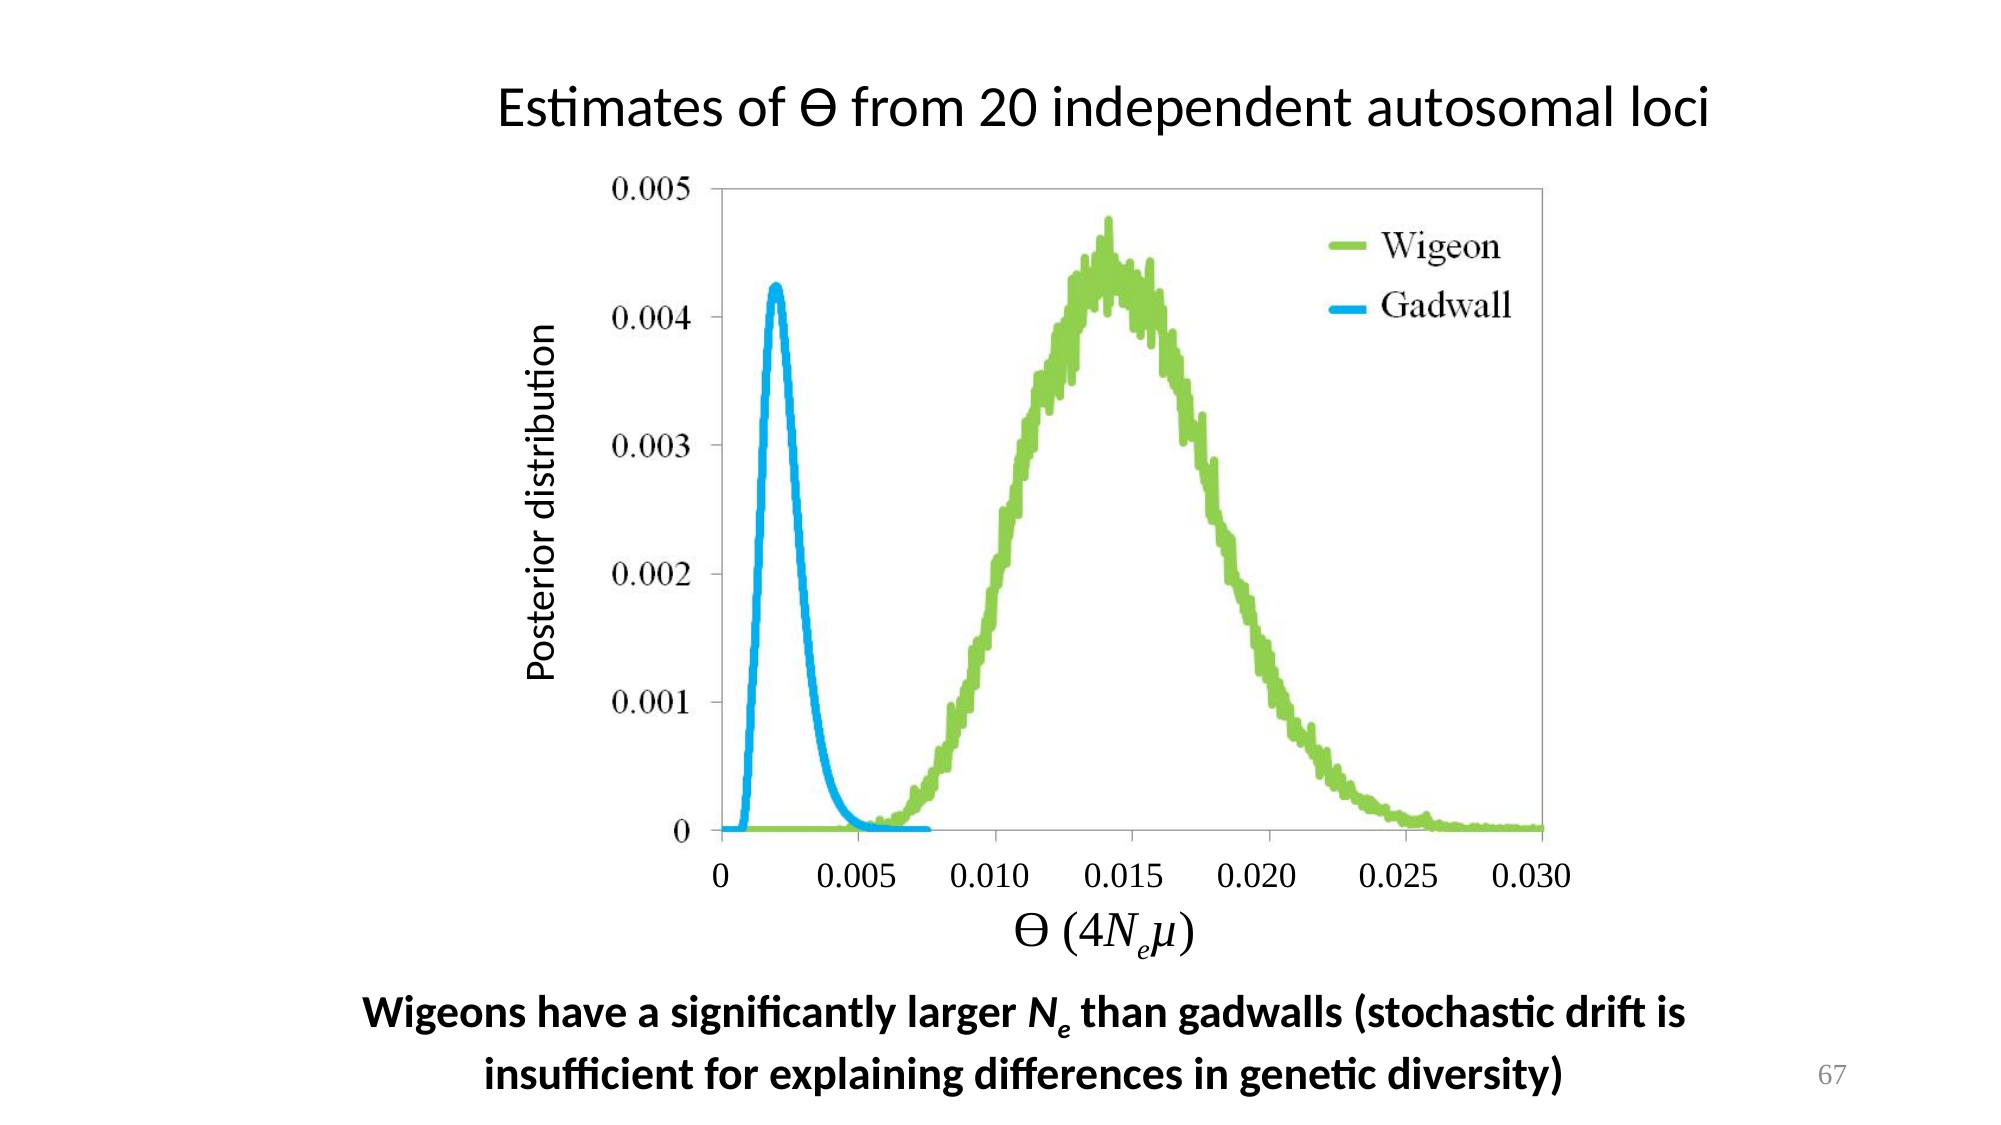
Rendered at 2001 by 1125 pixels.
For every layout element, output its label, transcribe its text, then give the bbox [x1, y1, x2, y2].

text_box Wigeons have a significantly larger Ne than gadwalls (stochastic drift is insufficient for explaining differences in genetic diversity) [248, 974, 1800, 1107]
slide_number 67 [1800, 1042, 1863, 1103]
text_box Estimates of Ө from 20 independent autosomal loci [482, 61, 1727, 146]
text_box ϴ (4Neµ) [998, 921, 1211, 973]
picture [504, 146, 1601, 921]
